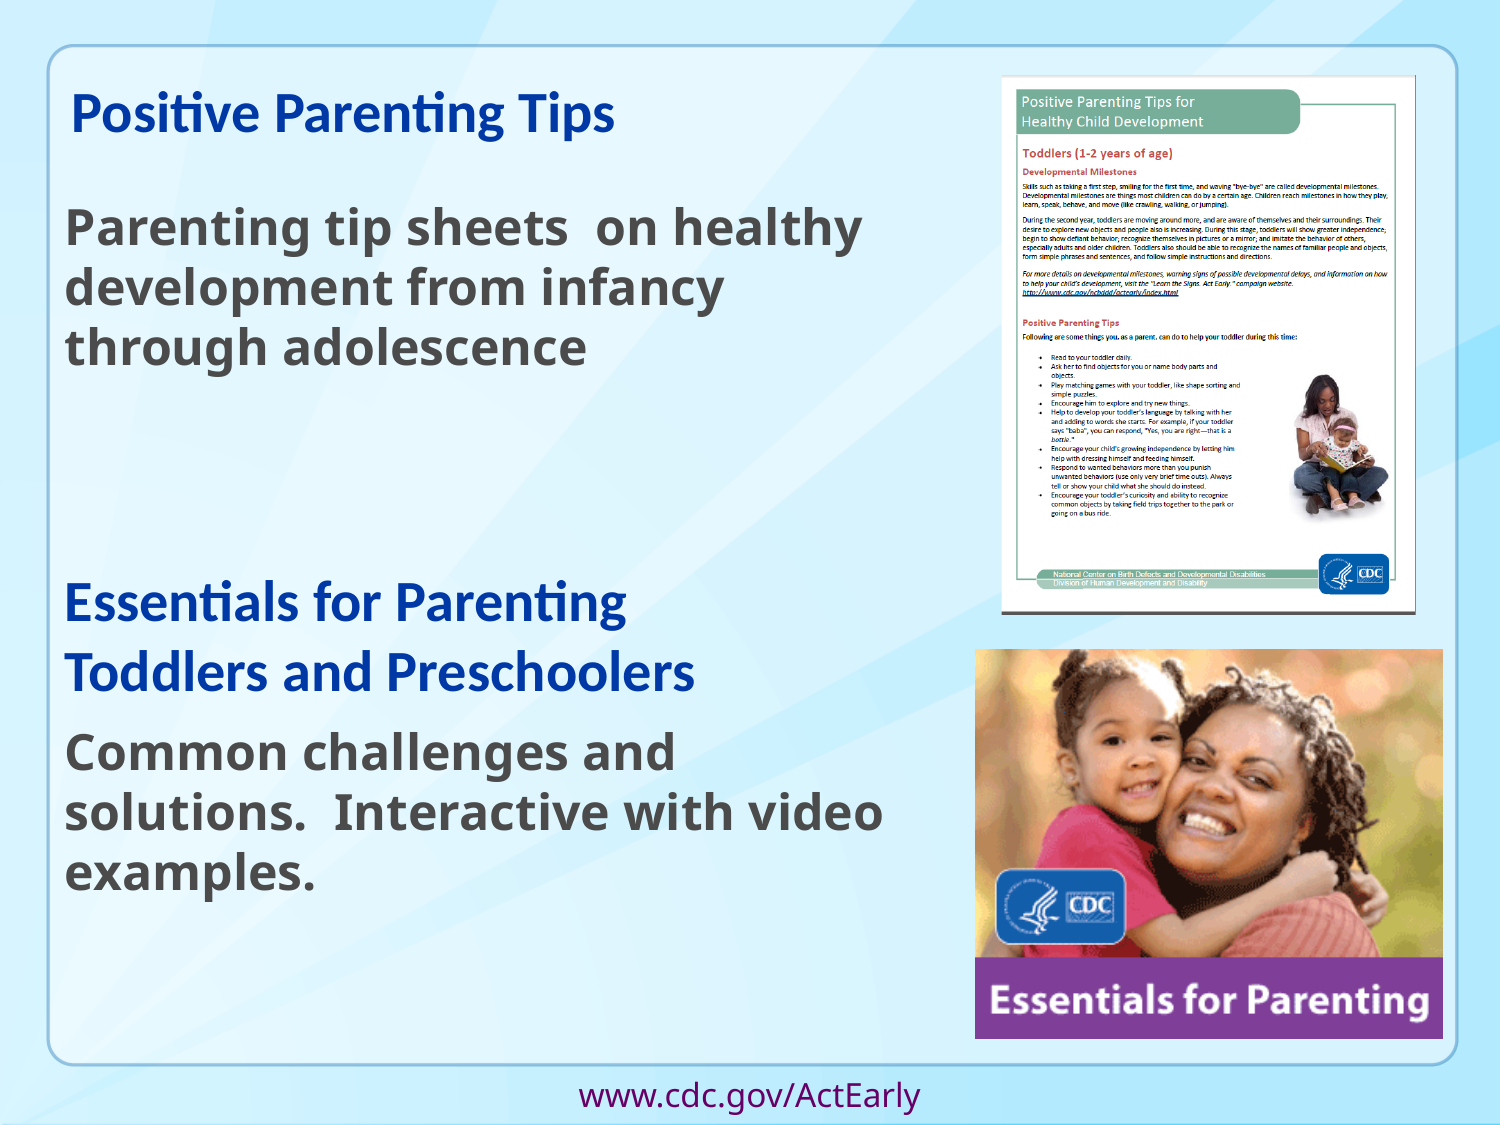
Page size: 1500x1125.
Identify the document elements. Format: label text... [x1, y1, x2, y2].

list Parenting tip sheets on healthy development from infancy through adolescence [50, 187, 923, 463]
text_box www.cdc.gov/ActEarly [549, 1066, 950, 1122]
picture [0, 0, 1500, 1125]
text_box Common challenges and solutions. Interactive with video examples. [50, 712, 925, 988]
text_box Essentials for Parenting Toddlers and Preschoolers [49, 555, 800, 711]
title Positive Parenting Tips [50, 62, 638, 152]
